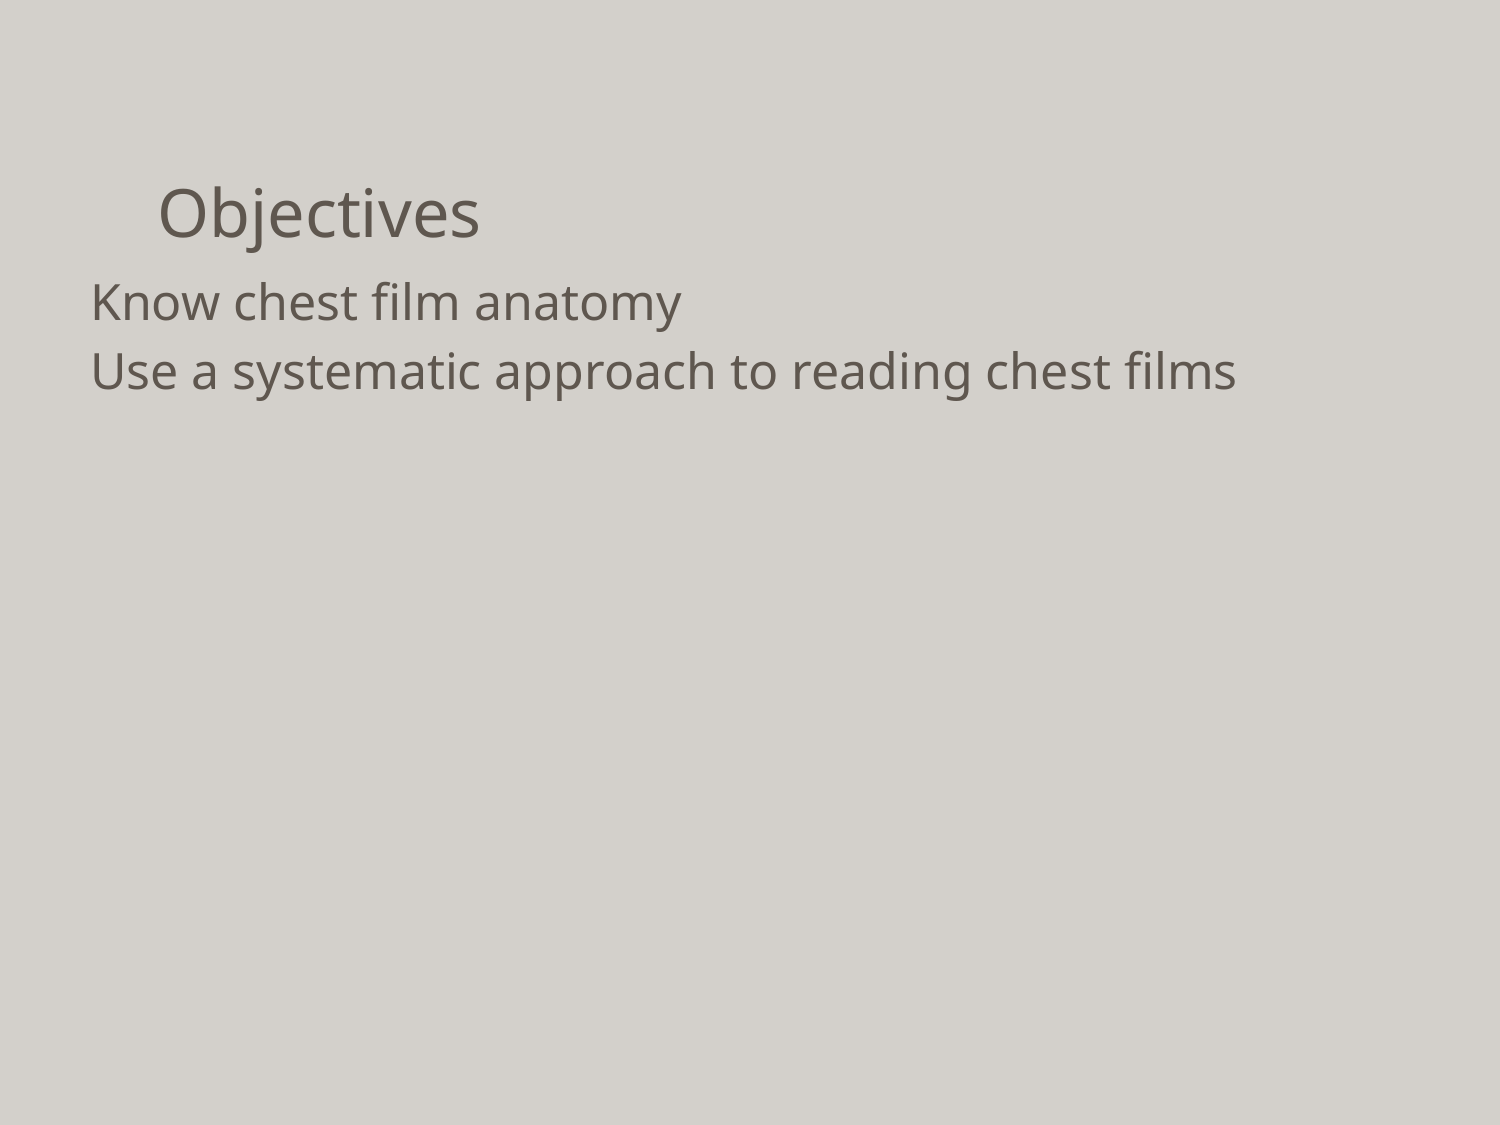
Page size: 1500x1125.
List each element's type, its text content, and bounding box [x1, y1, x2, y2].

title Objectives [142, 152, 1183, 262]
list Know chest film anatomy Use a systematic approach to reading chest films [75, 262, 1425, 1005]
